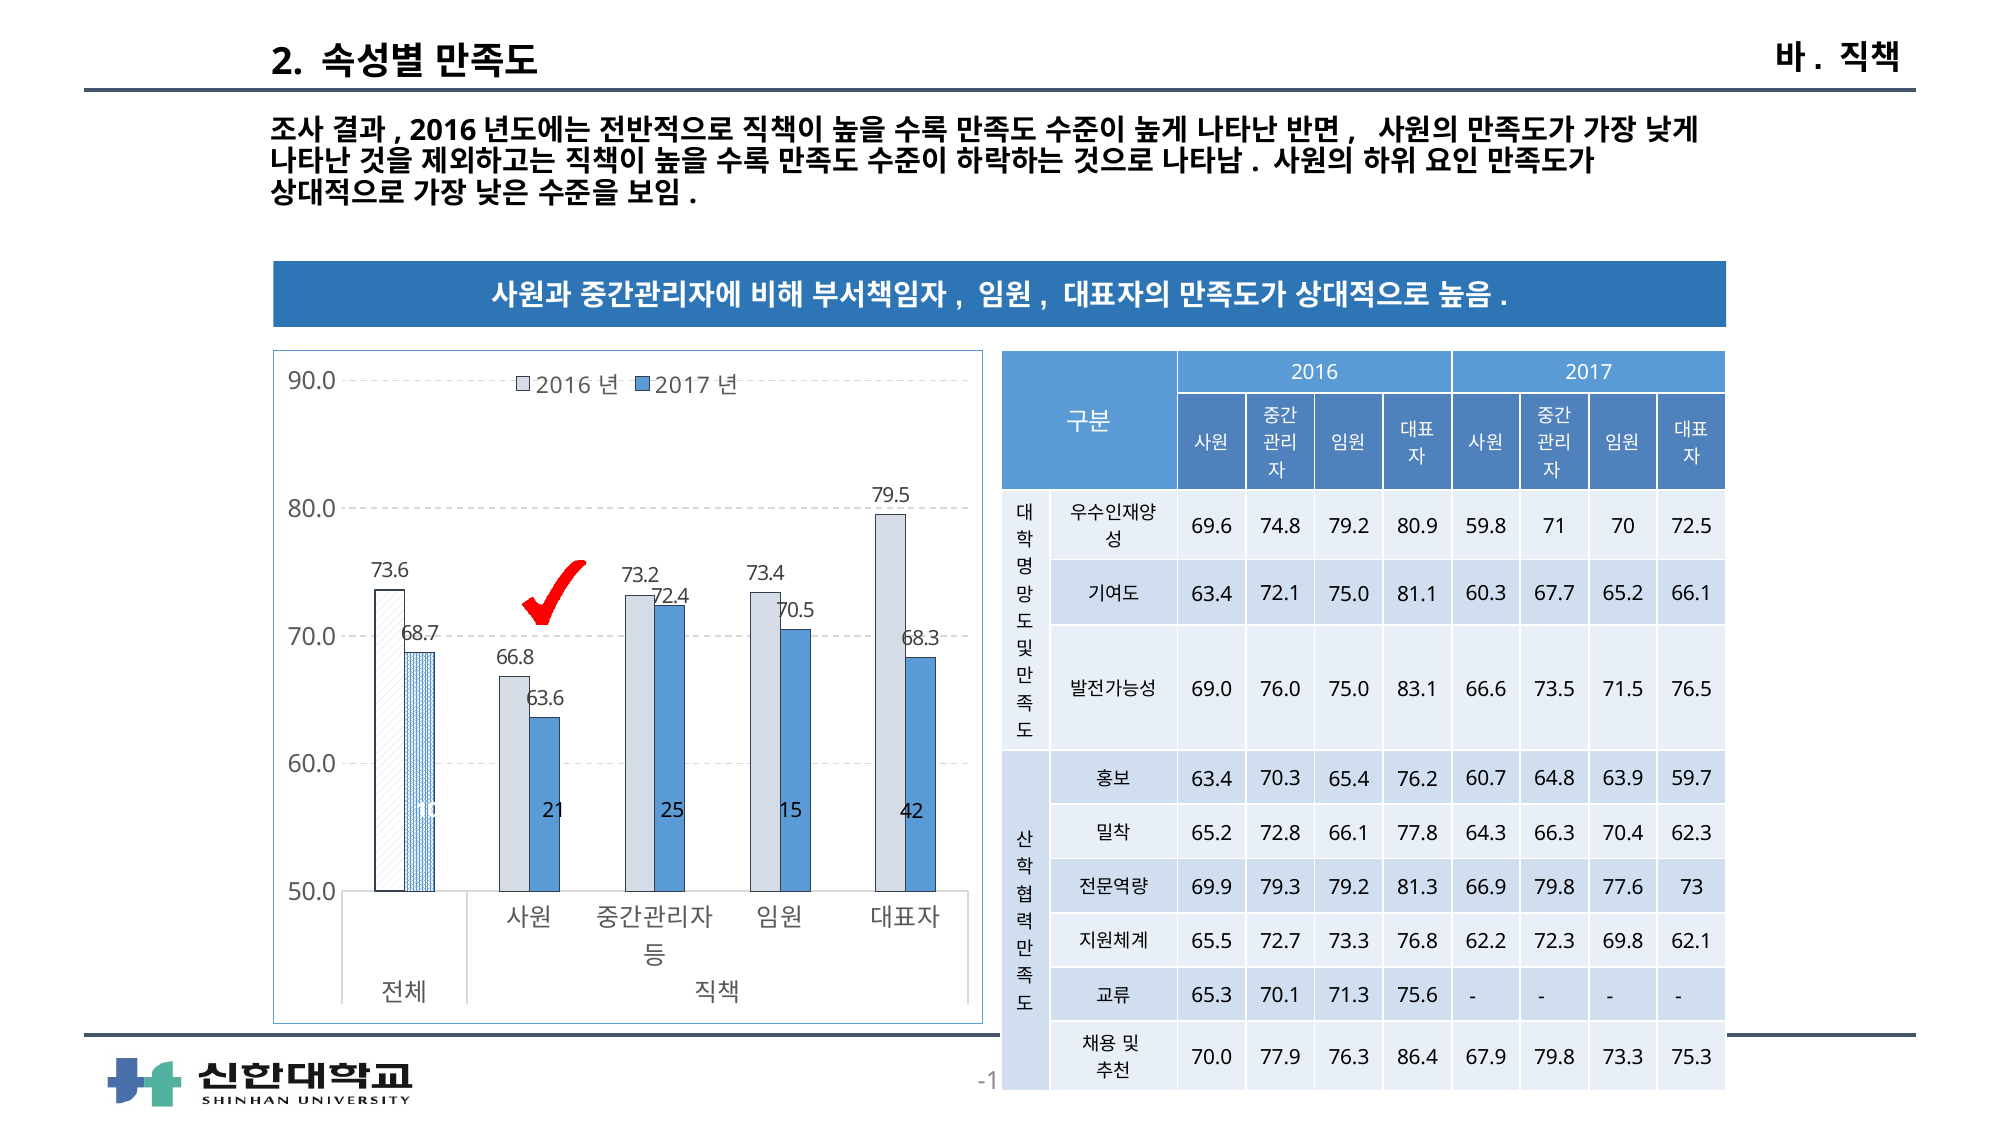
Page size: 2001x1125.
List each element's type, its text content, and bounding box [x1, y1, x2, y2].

table_cell 대표자 [1658, 394, 1725, 489]
table_cell 63.4 [1178, 751, 1245, 803]
table_cell 79.3 [1247, 859, 1314, 912]
table_cell 72.5 [1658, 491, 1725, 559]
table_cell 62.3 [1658, 805, 1725, 858]
subtitle 바. 직책 [1021, 33, 1916, 86]
table_cell 79.8 [1521, 859, 1588, 912]
table_cell 중간관리자 [1247, 394, 1314, 489]
table_cell 69.0 [1178, 626, 1245, 749]
table_cell 76.3 [1315, 1022, 1382, 1090]
table_cell - [1658, 968, 1725, 1020]
table_cell 73.5 [1521, 626, 1588, 749]
table_cell 73 [1658, 859, 1725, 912]
table_cell 74.8 [1247, 491, 1314, 559]
table_cell 산학 협력 만족도 [1002, 751, 1049, 1090]
table_cell 72.8 [1247, 805, 1314, 858]
chart [273, 349, 983, 1024]
table_cell 76.0 [1247, 626, 1314, 749]
table_cell 지원체계 [1051, 914, 1177, 966]
table_cell 71 [1521, 491, 1588, 559]
list 조사 결과, 2016년도에는 전반적으로 직책이 높을 수록 만족도 수준이 높게 나타난 반면, 사원의 만족도가 가장 낮게 나타난 것을 제외하고는 직책이 높을 수록 만족도 수준이 하락하는 것으로 나타남. 사원의 하위 요인 만족도가 상대적으로 가장 낮은 수준을 보임. [255, 107, 1745, 219]
table_cell 기여도 [1051, 560, 1177, 624]
table_cell 70 [1590, 491, 1656, 559]
table_cell 73.3 [1590, 1022, 1656, 1090]
table_cell 64.8 [1521, 751, 1588, 803]
table_cell 밀착 [1051, 805, 1177, 858]
table_cell 75.6 [1384, 968, 1451, 1020]
title 2. 속성별 만족도 [256, 0, 983, 107]
table_cell 70.1 [1247, 968, 1314, 1020]
table_cell 65.5 [1178, 914, 1245, 966]
table_cell 69.6 [1178, 491, 1245, 559]
table_cell 64.3 [1453, 805, 1519, 858]
table_cell 발전가능성 [1051, 626, 1177, 749]
table_cell 71.5 [1590, 626, 1656, 749]
table_cell 75.0 [1315, 626, 1382, 749]
text_box 사원과 중간관리자에 비해 부서책임자, 임원, 대표자의 만족도가 상대적으로 높음. [272, 260, 1728, 328]
table_cell 59.8 [1453, 491, 1519, 559]
table_cell 79.8 [1521, 1022, 1588, 1090]
table_cell 우수인재양성 [1051, 491, 1177, 559]
table_cell 69.9 [1178, 859, 1245, 912]
table_header 구분 [1002, 351, 1177, 489]
table_cell 70.3 [1247, 751, 1314, 803]
table_cell 63.9 [1590, 751, 1656, 803]
table_cell 65.4 [1315, 751, 1382, 803]
table_cell 대학 명망도 및 만족도 [1002, 491, 1049, 749]
table_cell 사원 [1453, 394, 1519, 489]
table_cell 임원 [1590, 394, 1656, 489]
table_cell 62.2 [1453, 914, 1519, 966]
picture [95, 1049, 423, 1115]
table_cell 66.1 [1658, 560, 1725, 624]
picture [520, 558, 587, 626]
table_cell - [1453, 968, 1519, 1020]
table_cell 65.2 [1178, 805, 1245, 858]
table_cell 사원 [1178, 394, 1245, 489]
table_cell 72.7 [1247, 914, 1314, 966]
table_cell 75.0 [1315, 560, 1382, 624]
table_cell 72.1 [1247, 560, 1314, 624]
table_cell 채용 및 추천 [1051, 1022, 1177, 1090]
table_cell 66.3 [1521, 805, 1588, 858]
table_cell 임원 [1315, 394, 1382, 489]
table_cell 66.9 [1453, 859, 1519, 912]
table_cell 교류 [1051, 968, 1177, 1020]
table_cell - [1590, 968, 1656, 1020]
table_cell 홍보 [1051, 751, 1177, 803]
table_cell 66.6 [1453, 626, 1519, 749]
table_cell 86.4 [1384, 1022, 1451, 1090]
table_cell 70.0 [1178, 1022, 1245, 1090]
table_cell 80.9 [1384, 491, 1451, 559]
table_cell 71.3 [1315, 968, 1382, 1020]
table_cell 77.6 [1590, 859, 1656, 912]
table_header 2016 [1178, 351, 1451, 392]
table_cell 76.5 [1658, 626, 1725, 749]
table_cell 67.7 [1521, 560, 1588, 624]
table_cell 70.4 [1590, 805, 1656, 858]
table_cell 76.8 [1384, 914, 1451, 966]
slide_number -18- [958, 1059, 1042, 1105]
table_cell 전문역량 [1051, 859, 1177, 912]
table_cell 중간관리자 [1521, 394, 1588, 489]
table_cell 62.1 [1658, 914, 1725, 966]
table_cell 76.2 [1384, 751, 1451, 803]
table_cell 대표자 [1384, 394, 1451, 489]
table_header 2017 [1453, 351, 1725, 392]
table_cell 83.1 [1384, 626, 1451, 749]
table_cell - [1521, 968, 1588, 1020]
table_cell 63.4 [1178, 560, 1245, 624]
table_cell 59.7 [1658, 751, 1725, 803]
table_cell 60.3 [1453, 560, 1519, 624]
table_cell 81.1 [1384, 560, 1451, 624]
table_cell 73.3 [1315, 914, 1382, 966]
table_cell 79.2 [1315, 859, 1382, 912]
table_cell 75.3 [1658, 1022, 1725, 1090]
table_cell 72.3 [1521, 914, 1588, 966]
table_cell 60.7 [1453, 751, 1519, 803]
table_cell 67.9 [1453, 1022, 1519, 1090]
table_cell 81.3 [1384, 859, 1451, 912]
table_cell 69.8 [1590, 914, 1656, 966]
table_cell 66.1 [1315, 805, 1382, 858]
table_cell 77.8 [1384, 805, 1451, 858]
table_cell 77.9 [1247, 1022, 1314, 1090]
table_cell 65.3 [1178, 968, 1245, 1020]
table_cell 65.2 [1590, 560, 1656, 624]
table_cell 79.2 [1315, 491, 1382, 559]
